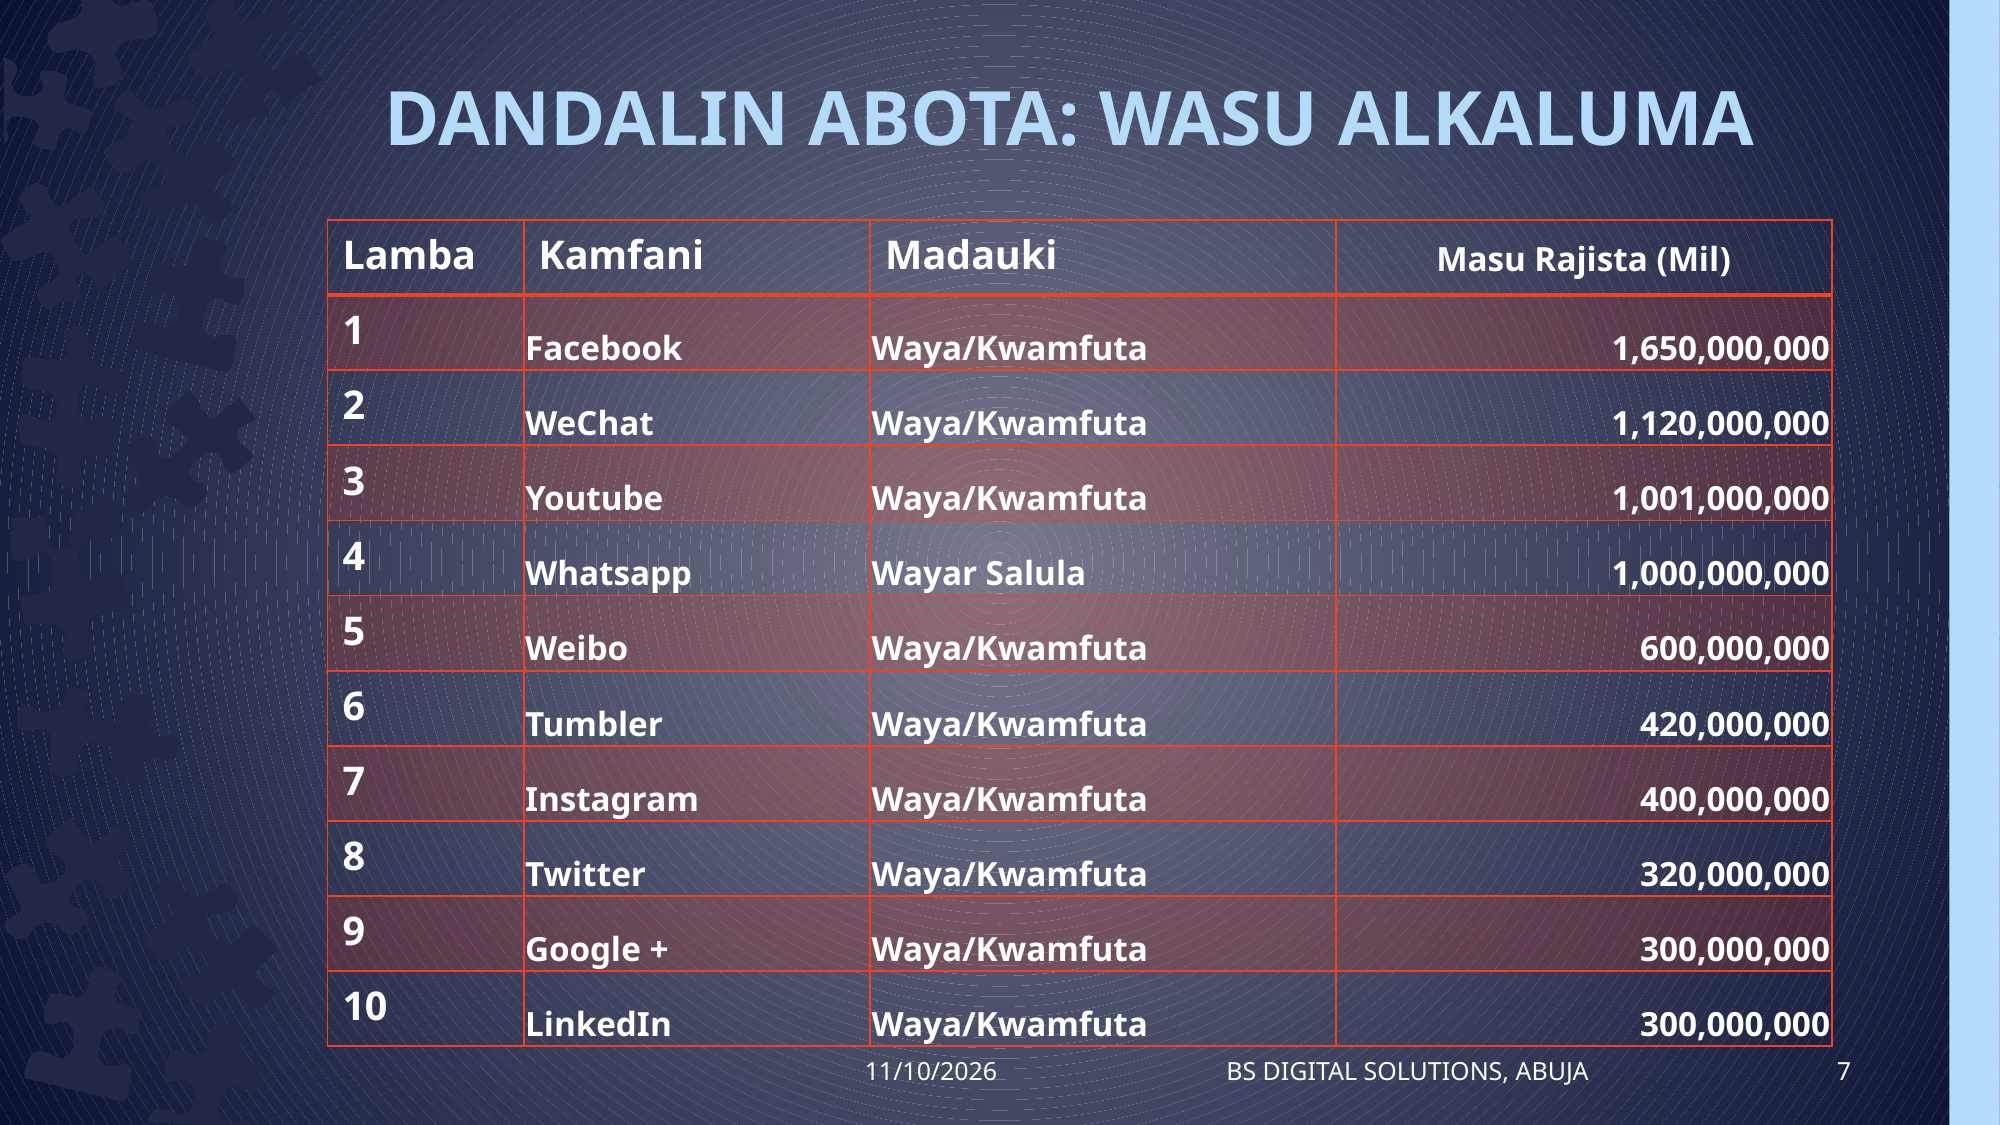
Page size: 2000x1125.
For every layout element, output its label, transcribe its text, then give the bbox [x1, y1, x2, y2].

slide_number 7 [1766, 1042, 1867, 1103]
table_cell Weibo [525, 596, 869, 670]
table_header Lamba [328, 221, 523, 293]
table_cell 600,000,000 [1337, 596, 1831, 670]
table_cell Whatsapp [525, 521, 869, 595]
table_cell WeChat [525, 371, 869, 444]
table_cell Waya/Kwamfuta [871, 897, 1335, 970]
table_cell Google + [525, 897, 869, 970]
table_cell Waya/Kwamfuta [871, 596, 1335, 670]
table_cell Waya/Kwamfuta [871, 972, 1335, 1045]
table_cell Facebook [525, 297, 869, 369]
table_cell Waya/Kwamfuta [871, 747, 1335, 820]
table_cell 7 [328, 747, 523, 820]
table_cell 1,120,000,000 [1337, 371, 1831, 444]
table_cell 1,001,000,000 [1337, 446, 1831, 520]
table_cell 4 [328, 521, 523, 595]
table_cell 9 [328, 897, 523, 970]
table_cell 400,000,000 [1337, 747, 1831, 820]
table_cell 420,000,000 [1337, 672, 1831, 745]
table_cell 3 [328, 446, 523, 520]
table_header Masu Rajista (Mil) [1337, 221, 1831, 293]
title DANDALIN ABOTA: WASU ALKALUMA [307, 54, 1852, 170]
table_cell 5 [328, 596, 523, 670]
table_cell Wayar Salula [871, 521, 1335, 595]
table_cell Waya/Kwamfuta [871, 446, 1335, 520]
table_cell Waya/Kwamfuta [871, 822, 1335, 895]
footer BS Digital Solutions, Abuja [1082, 1042, 1734, 1103]
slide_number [849, 1042, 1050, 1103]
table_cell 1 [328, 297, 523, 369]
table_cell 8 [328, 822, 523, 895]
table_header Madauki [871, 221, 1335, 293]
table_cell LinkedIn [525, 972, 869, 1045]
table_cell Waya/Kwamfuta [871, 672, 1335, 745]
table_cell 10 [328, 972, 523, 1045]
table_cell 6 [328, 672, 523, 745]
table_cell Twitter [525, 822, 869, 895]
table_cell Waya/Kwamfuta [871, 297, 1335, 369]
table_cell Waya/Kwamfuta [871, 371, 1335, 444]
table_cell 300,000,000 [1337, 897, 1831, 970]
table_cell 320,000,000 [1337, 822, 1831, 895]
table_cell Youtube [525, 446, 869, 520]
table_cell 300,000,000 [1337, 972, 1831, 1045]
table_cell 2 [328, 371, 523, 444]
table_cell 1,650,000,000 [1337, 297, 1831, 369]
table_cell Instagram [525, 747, 869, 820]
table_cell 1,000,000,000 [1337, 521, 1831, 595]
table_header Kamfani [525, 221, 869, 293]
table_cell Tumbler [525, 672, 869, 745]
